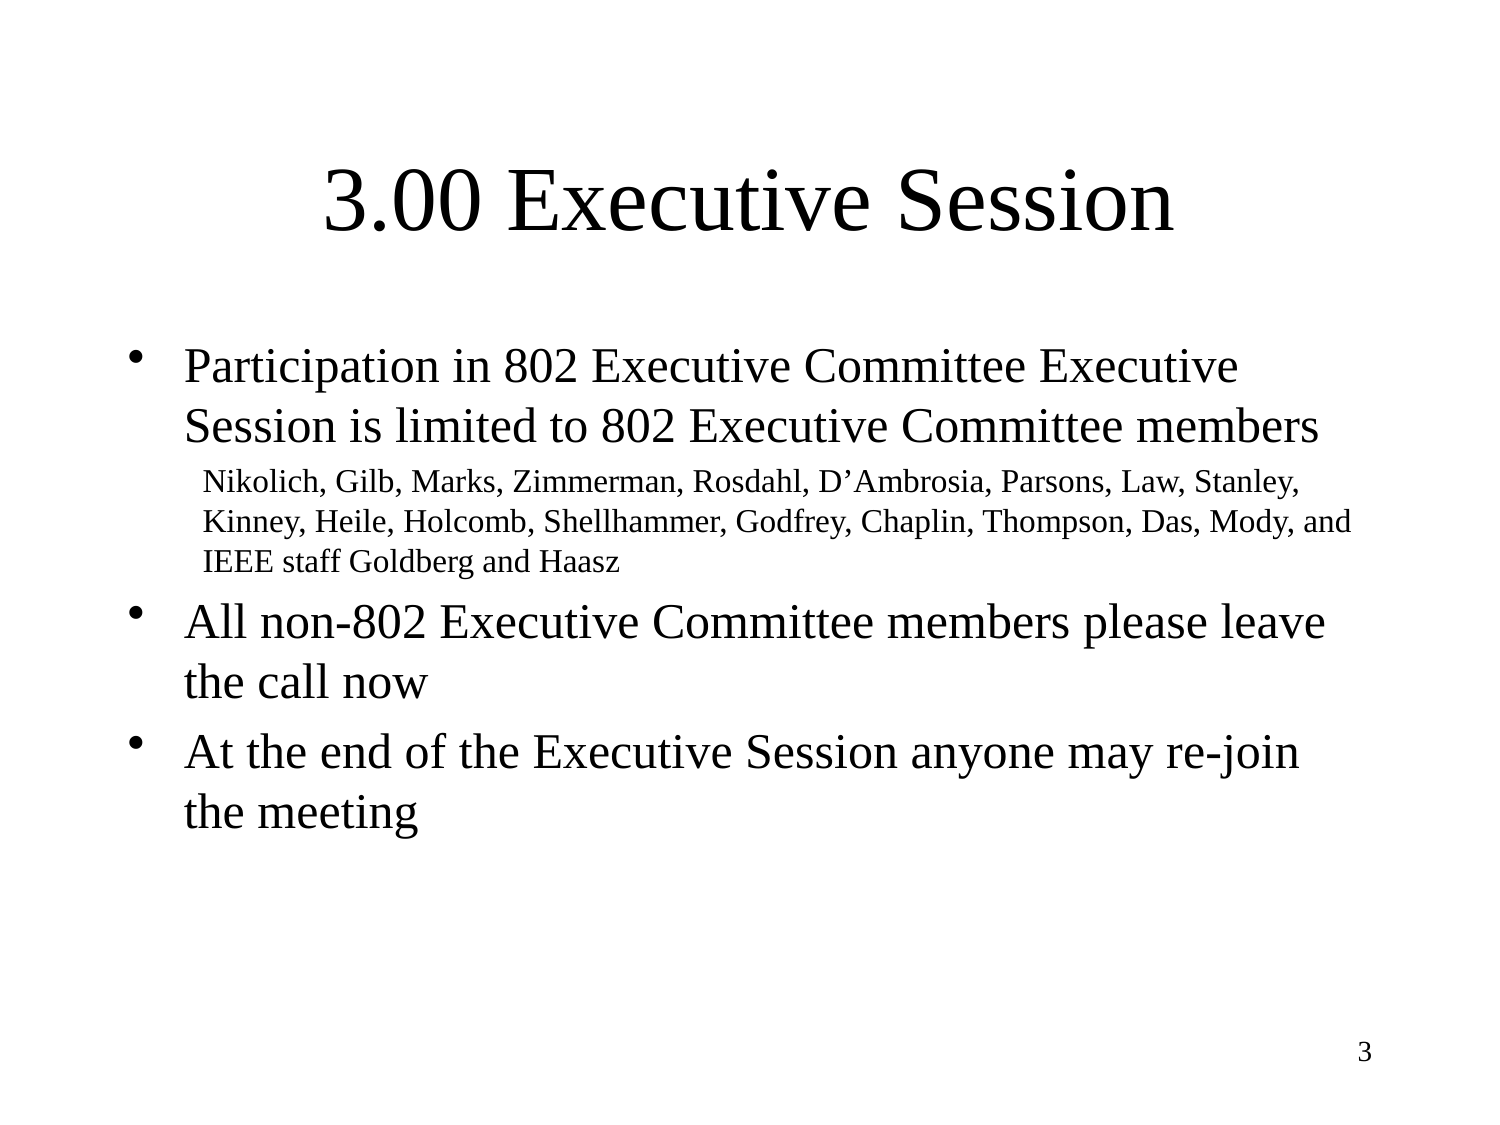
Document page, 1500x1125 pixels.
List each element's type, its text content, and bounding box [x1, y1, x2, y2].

list Participation in 802 Executive Committee Executive Session is limited to 802 Executive Committee members Nikolich, Gilb, Marks, Zimmerman, Rosdahl, D’Ambrosia, Parsons, Law, Stanley, Kinney, Heile, Holcomb, Shellhammer, Godfrey, Chaplin, Thompson, Das, Mody, and IEEE staff Goldberg and Haasz All non-802 Executive Committee members please leave the call now At the end of the Executive Session anyone may re-join the meeting [112, 324, 1388, 1001]
title 3.00 Executive Session [112, 99, 1388, 288]
slide_number 3 [1074, 1024, 1388, 1101]
